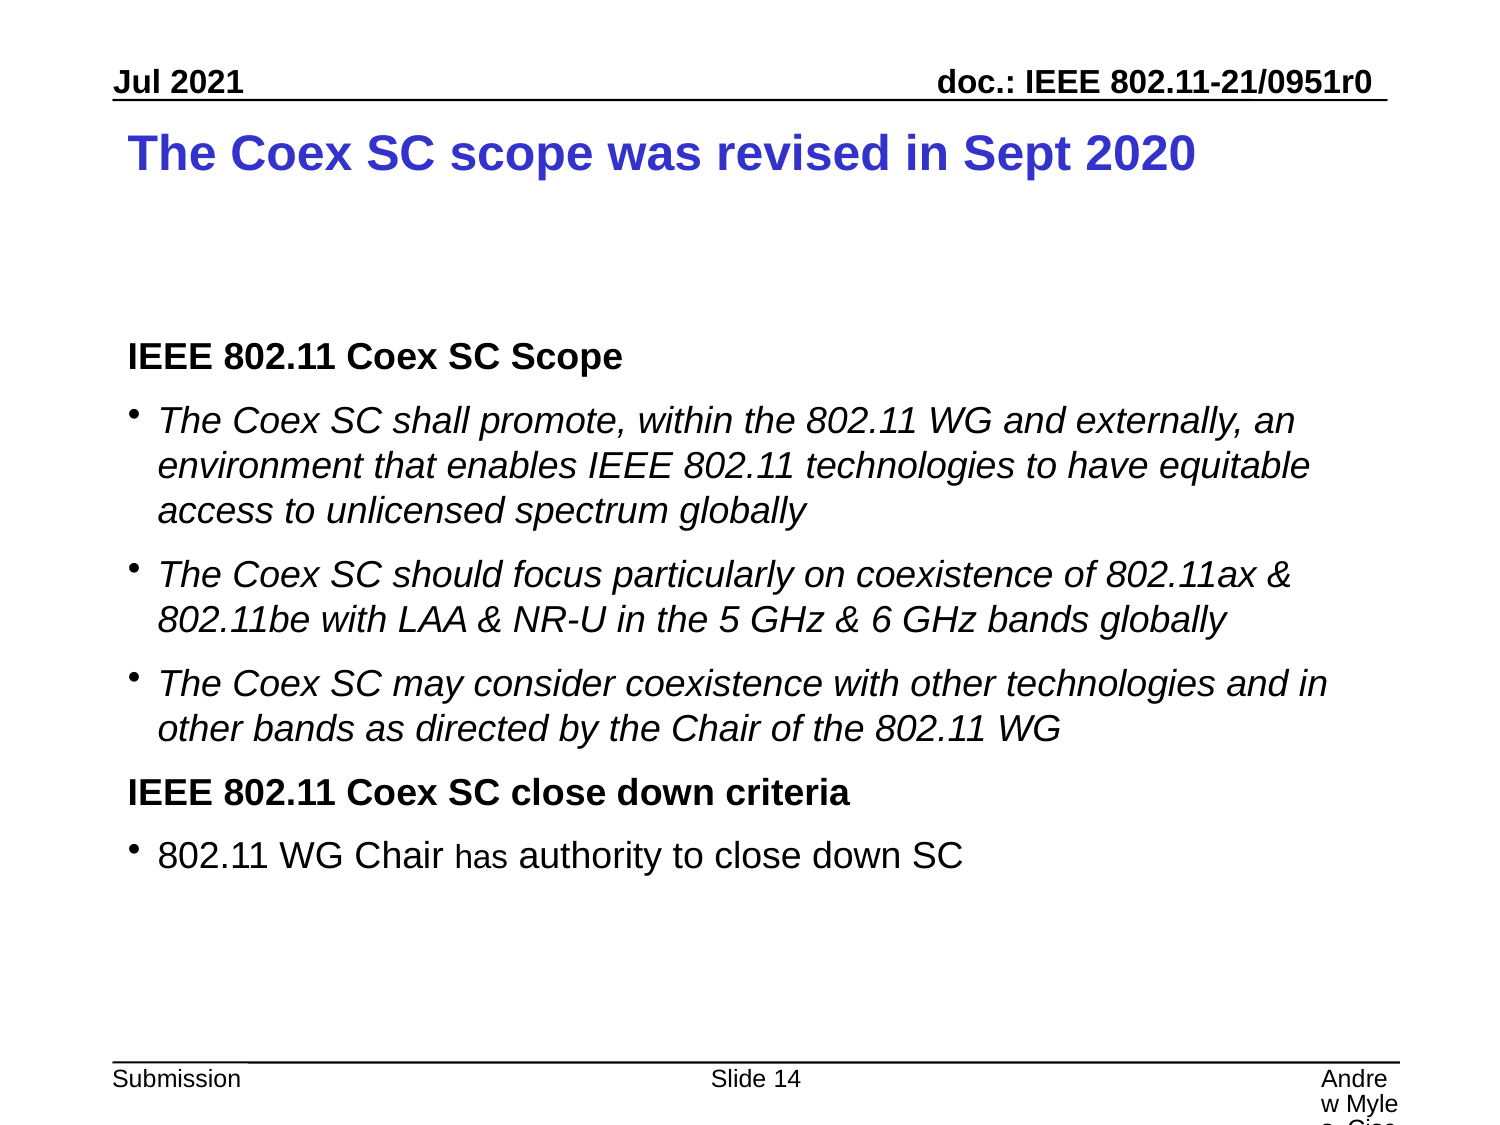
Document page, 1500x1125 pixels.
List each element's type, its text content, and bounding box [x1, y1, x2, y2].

title The Coex SC scope was revised in Sept 2020 [112, 112, 1388, 288]
footer Andrew Myles, Cisco [1320, 1061, 1402, 1093]
list IEEE 802.11 Coex SC Scope The Coex SC shall promote, within the 802.11 WG and externally, an environment that enables IEEE 802.11 technologies to have equitable access to unlicensed spectrum globally The Coex SC should focus particularly on coexistence of 802.11ax & 802.11be with LAA & NR-U in the 5 GHz & 6 GHz bands globally The Coex SC may consider coexistence with other technologies and in other bands as directed by the Chair of the 802.11 WG IEEE 802.11 Coex SC close down criteria 802.11 WG Chair has authority to close down SC [112, 324, 1388, 1000]
slide_number Slide 14 [709, 1061, 803, 1093]
